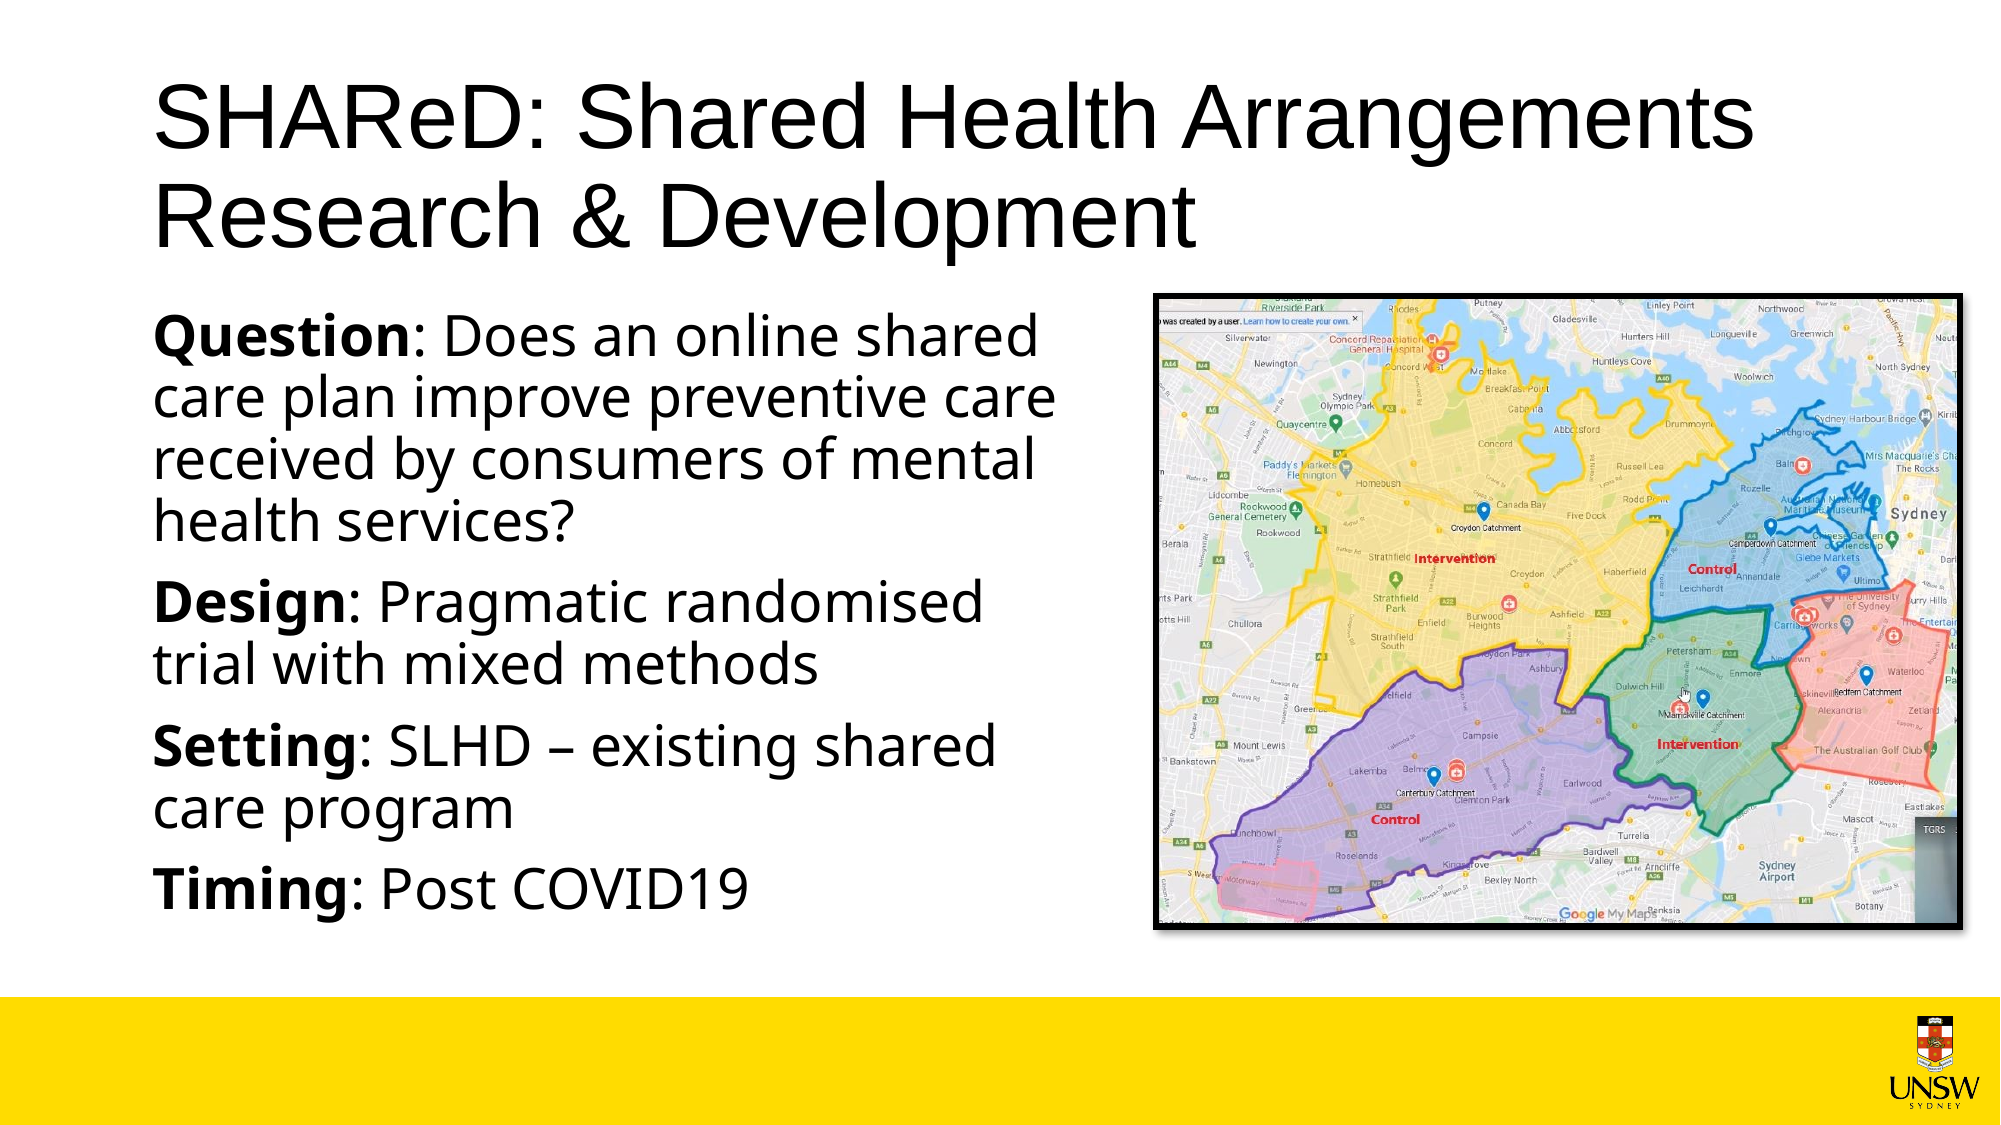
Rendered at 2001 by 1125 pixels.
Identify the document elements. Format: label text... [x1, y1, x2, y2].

picture [1159, 299, 1957, 924]
picture [1890, 1016, 1980, 1109]
list Question: Does an online shared care plan improve preventive care received by consumers of mental health services? Design: Pragmatic randomised trial with mixed methods Setting: SLHD – existing shared care program Timing: Post COVID19 [137, 299, 1107, 936]
title SHAReD: Shared Health Arrangements Research & Development [137, 59, 1863, 278]
